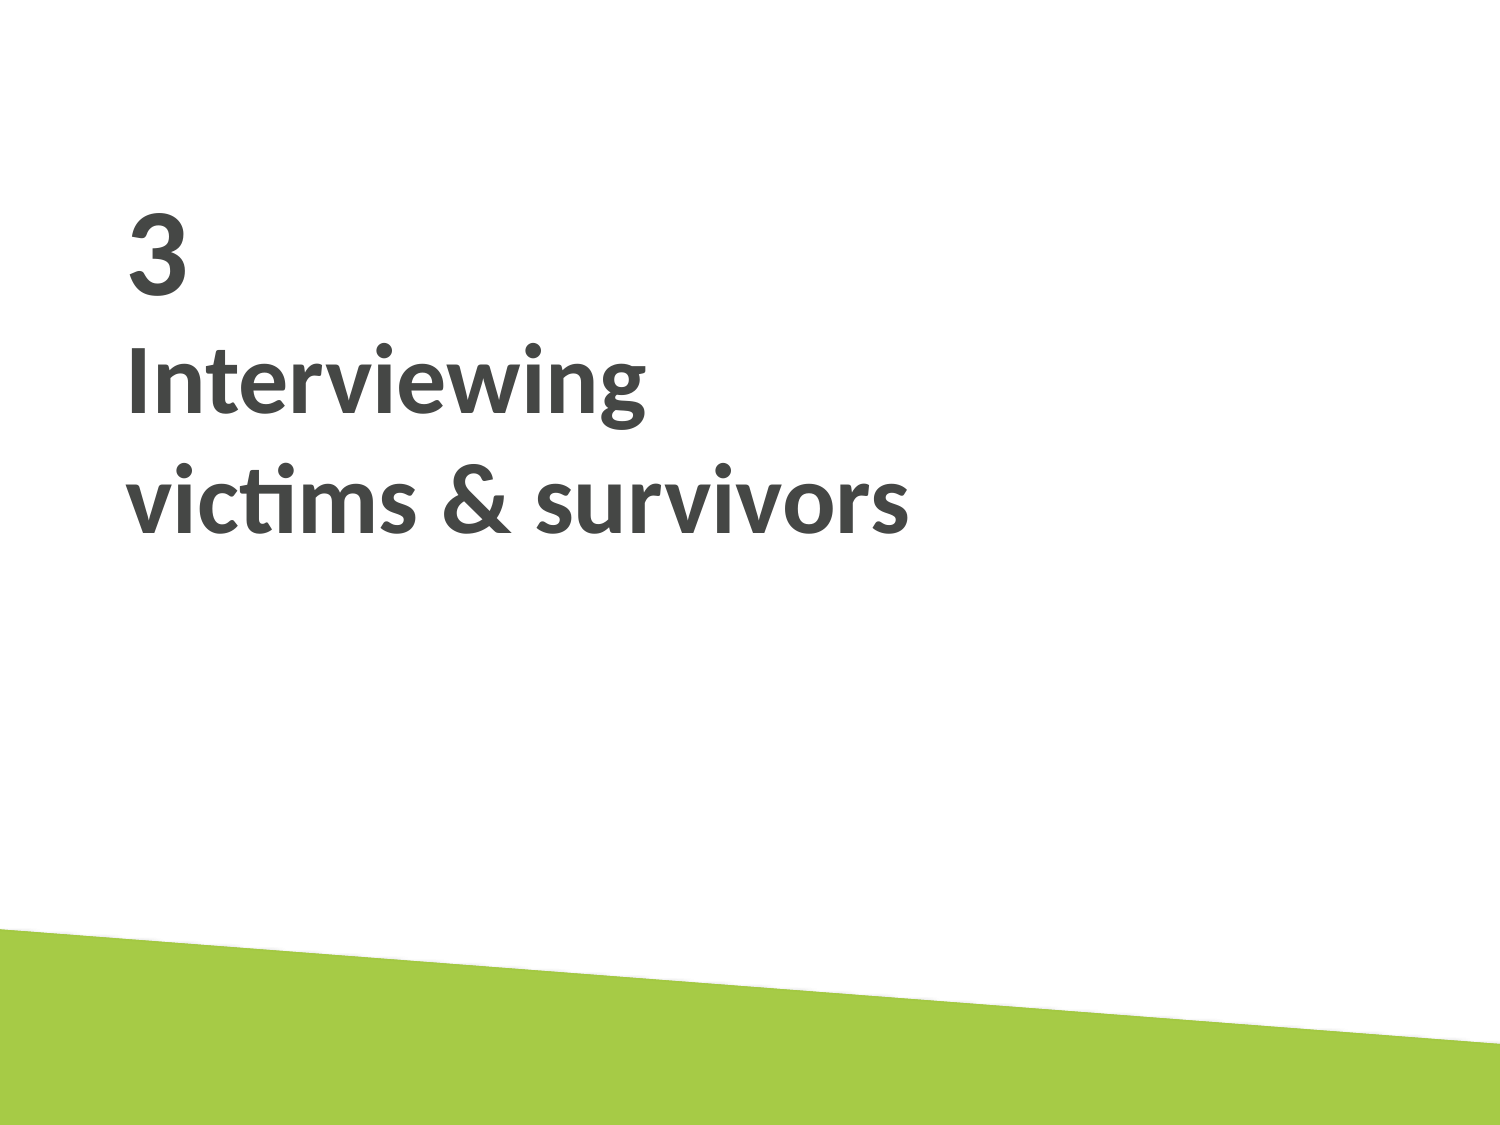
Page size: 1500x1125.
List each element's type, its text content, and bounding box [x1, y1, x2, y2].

list Interviewing victims & survivors [110, 305, 1386, 598]
title 3 [110, 165, 460, 305]
